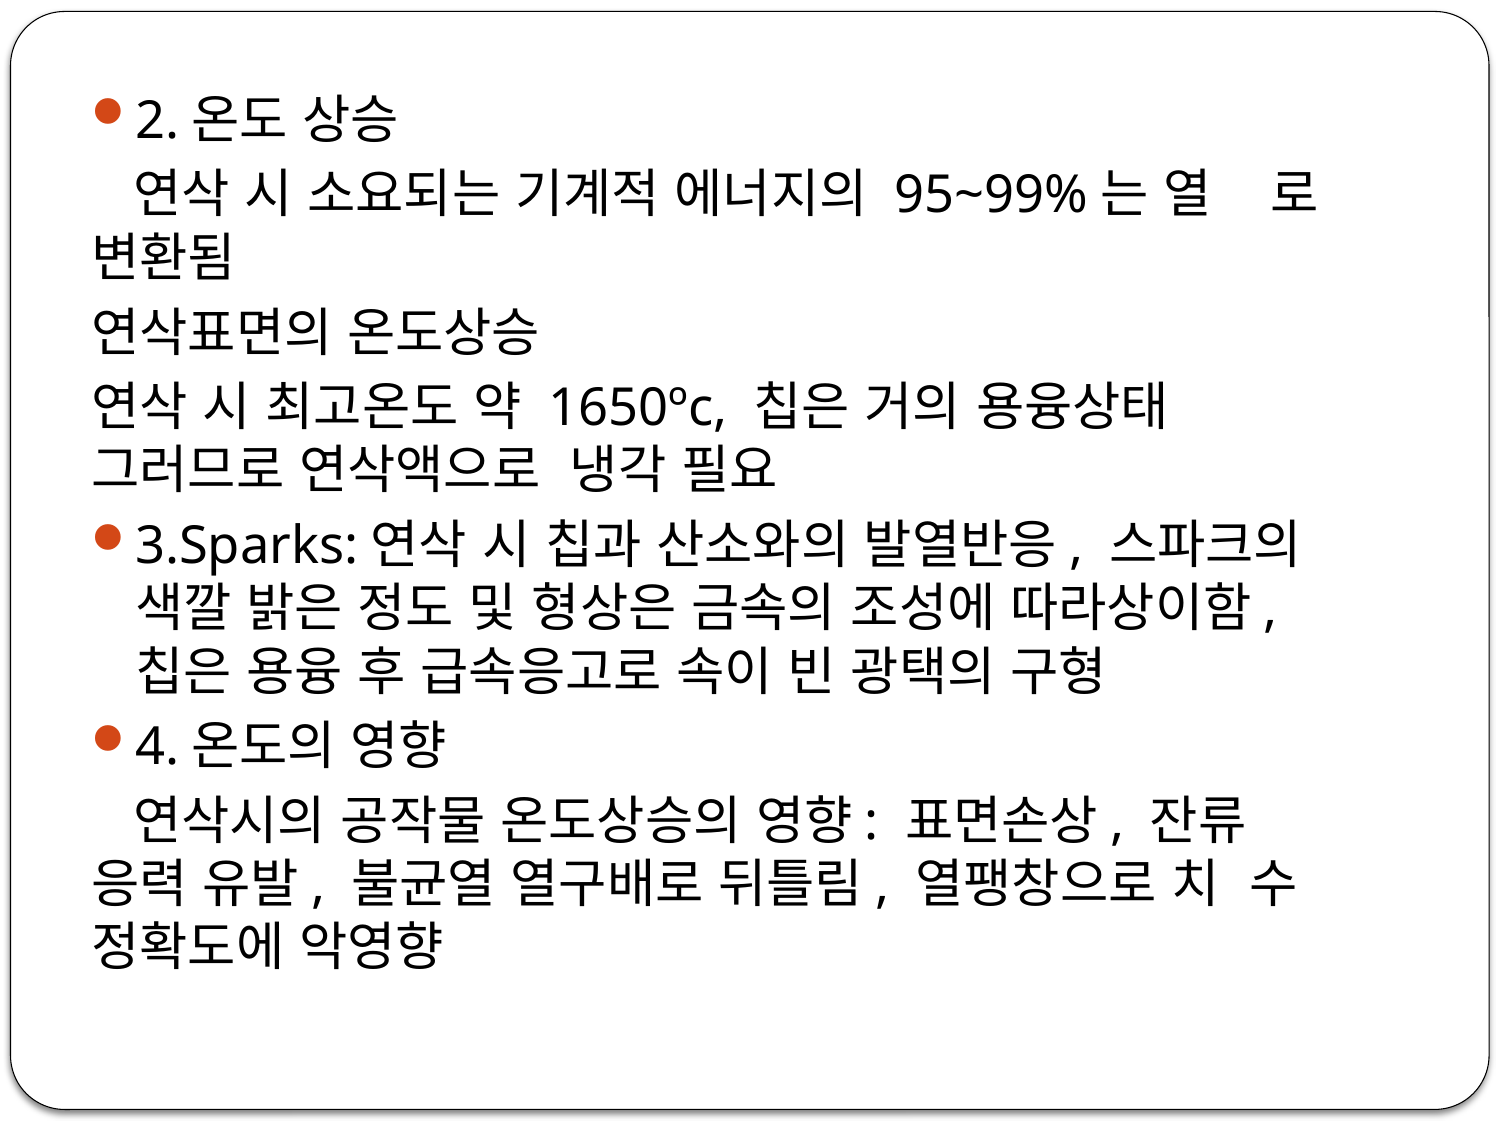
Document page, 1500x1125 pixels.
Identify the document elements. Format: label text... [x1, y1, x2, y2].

list 2.온도 상승 연삭 시 소요되는 기계적 에너지의 95~99%는 열 로 변환됨 연삭표면의 온도상승 연삭 시 최고온도 약 1650ºc, 칩은 거의 용융상태 그러므로 연삭액으로 냉각 필요 3.Sparks:연삭 시 칩과 산소와의 발열반응, 스파크의 색깔 밝은 정도 및 형상은 금속의 조성에 따라상이함, 칩은 용융 후 급속응고로 속이 빈 광택의 구형 4.온도의 영향 연삭시의 공작물 온도상승의 영향: 표면손상, 잔류 응력 유발, 불균열 열구배로 뒤틀림, 열팽창으로 치 수 정확도에 악영향 [76, 78, 1378, 988]
